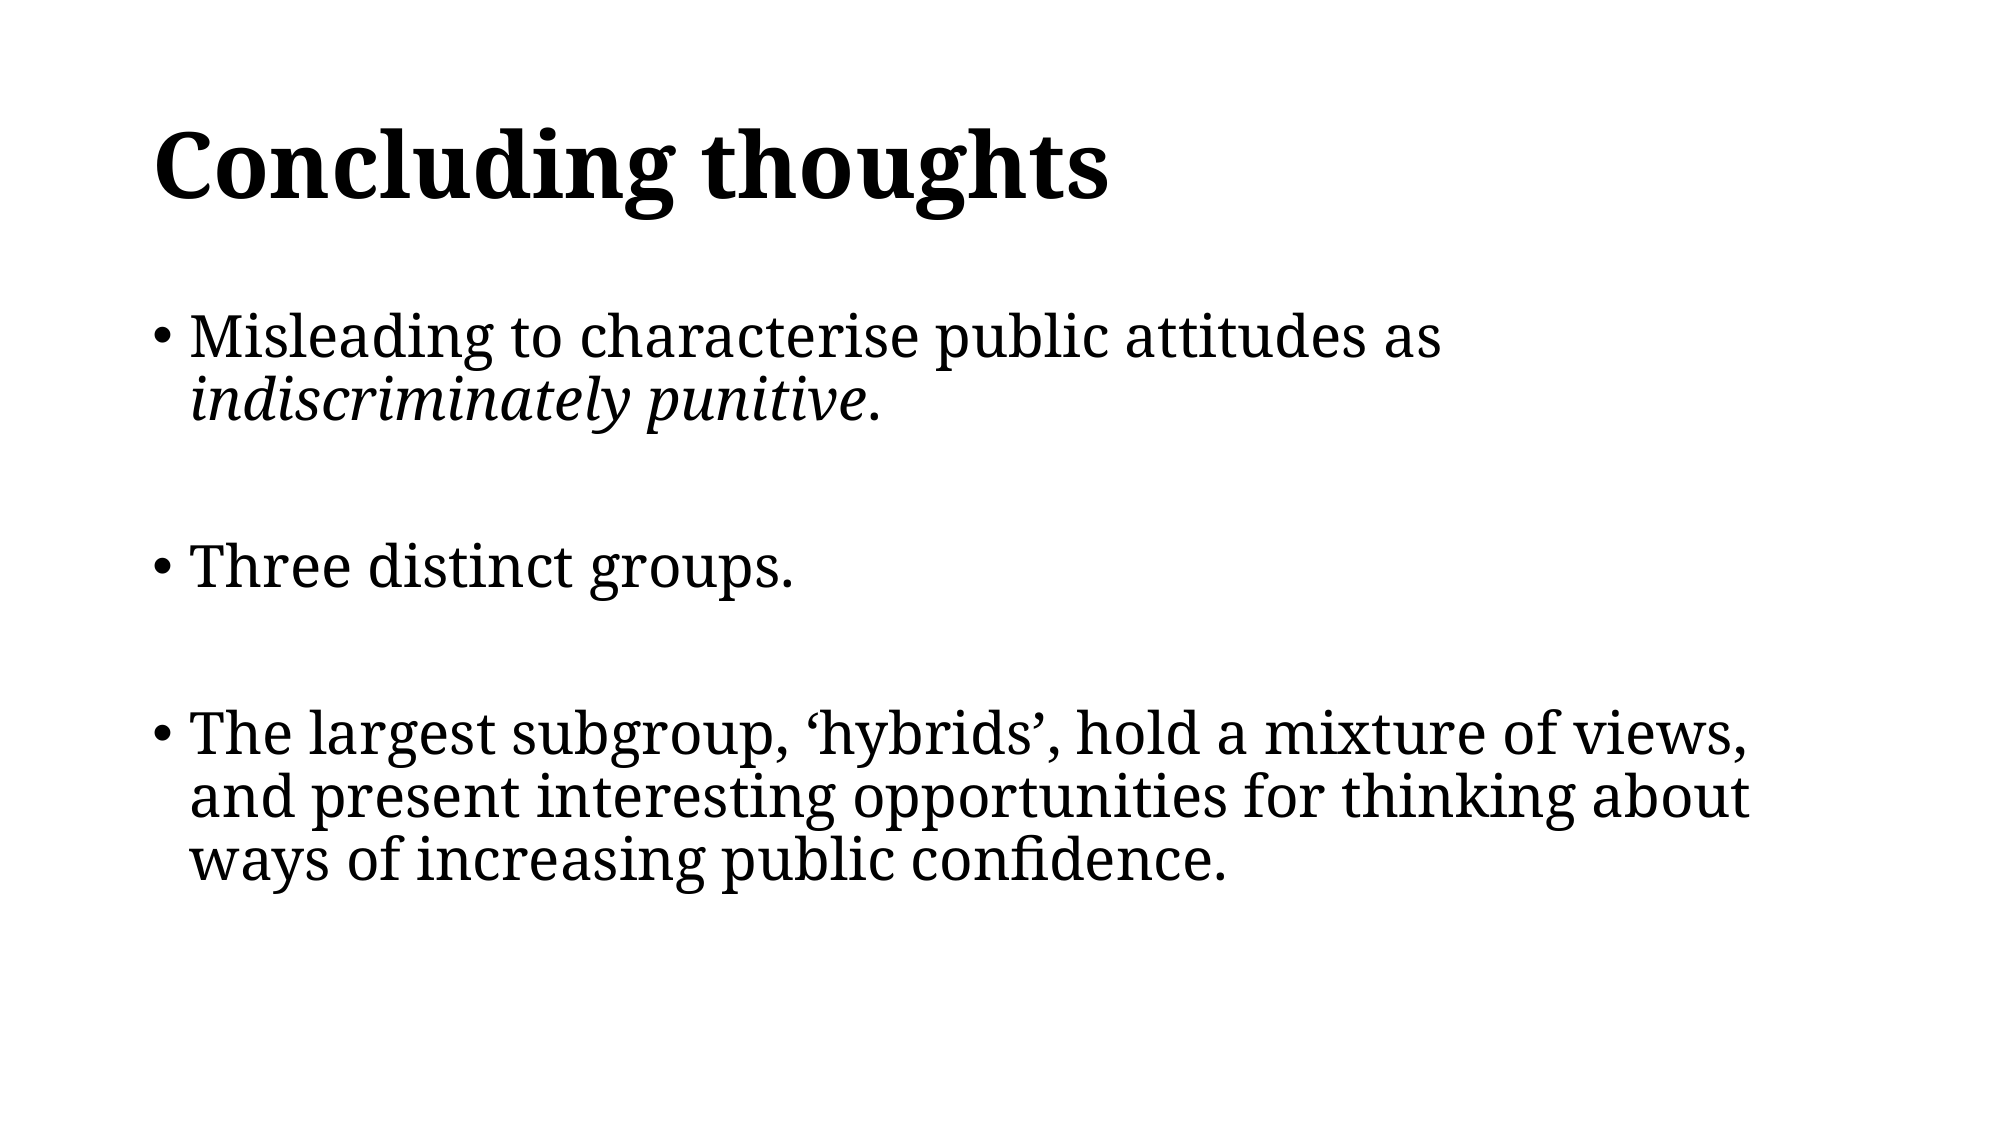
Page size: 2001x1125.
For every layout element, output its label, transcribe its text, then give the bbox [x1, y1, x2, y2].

title Concluding thoughts [137, 59, 1863, 278]
list Misleading to characterise public attitudes as indiscriminately punitive. Three distinct groups. The largest subgroup, ‘hybrids’, hold a mixture of views, and present interesting opportunities for thinking about ways of increasing public confidence. [137, 299, 1863, 1014]
